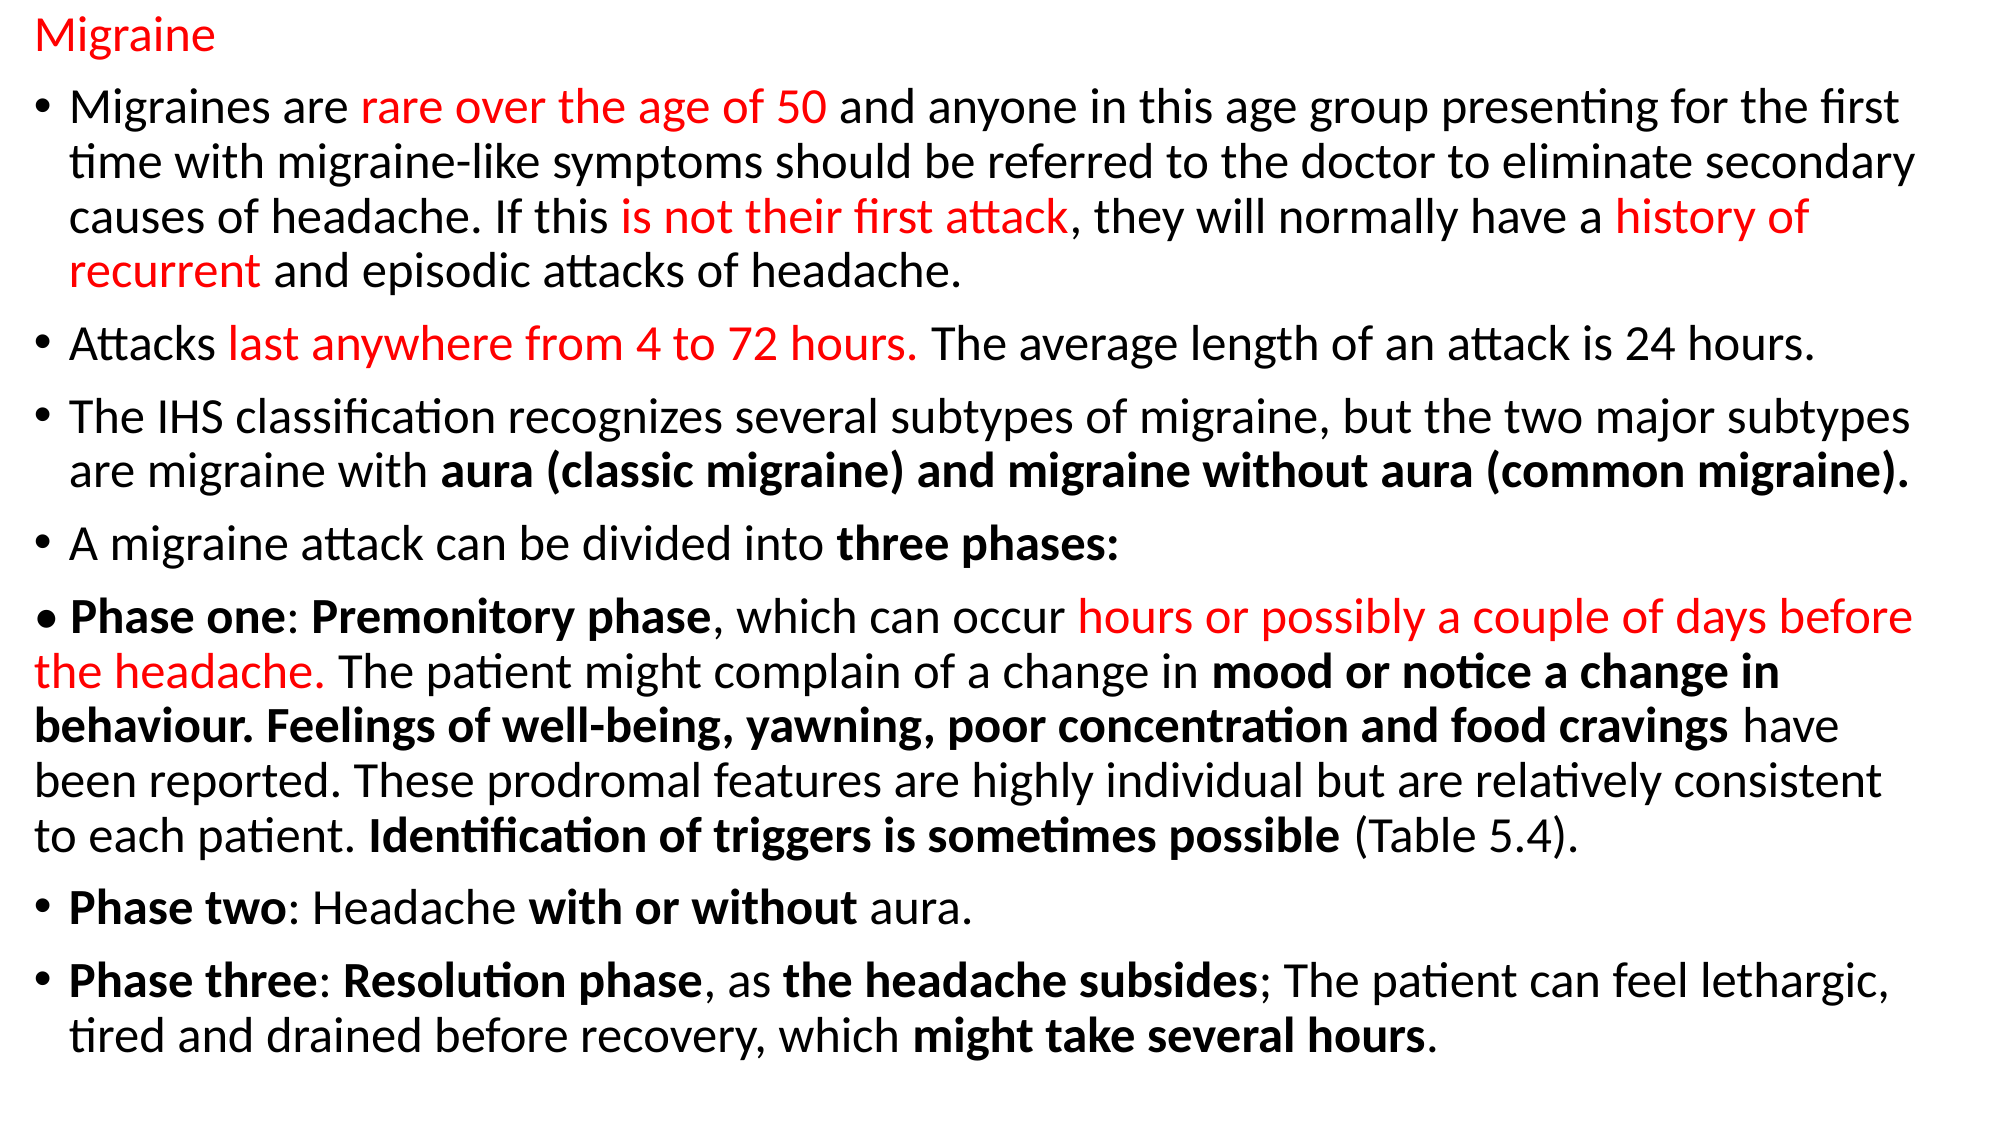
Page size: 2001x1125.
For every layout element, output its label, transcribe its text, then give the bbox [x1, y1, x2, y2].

list Migraine Migraines are rare over the age of 50 and anyone in this age group presenting for the first time with migraine-like symptoms should be referred to the doctor to eliminate secondary causes of headache. If this is not their first attack, they will normally have a history of recurrent and episodic attacks of headache. Attacks last anywhere from 4 to 72 hours. The average length of an attack is 24 hours. The IHS classification recognizes several subtypes of migraine, but the two major subtypes are migraine with aura (classic migraine) and migraine without aura (common migraine). A migraine attack can be divided into three phases: • Phase one: Premonitory phase, which can occur hours or possibly a couple of days before the headache. The patient might complain of a change in mood or notice a change in behaviour. Feelings of well-being, yawning, poor concentration and food cravings have been reported. These prodromal features are highly individual but are relatively consistent to each patient. Identification of triggers is sometimes possible (Table 5.4). Phase two: Headache with or without aura. Phase three: Resolution phase, as the headache subsides; The patient can feel lethargic, tired and drained before recovery, which might take several hours. [18, 0, 1953, 1107]
